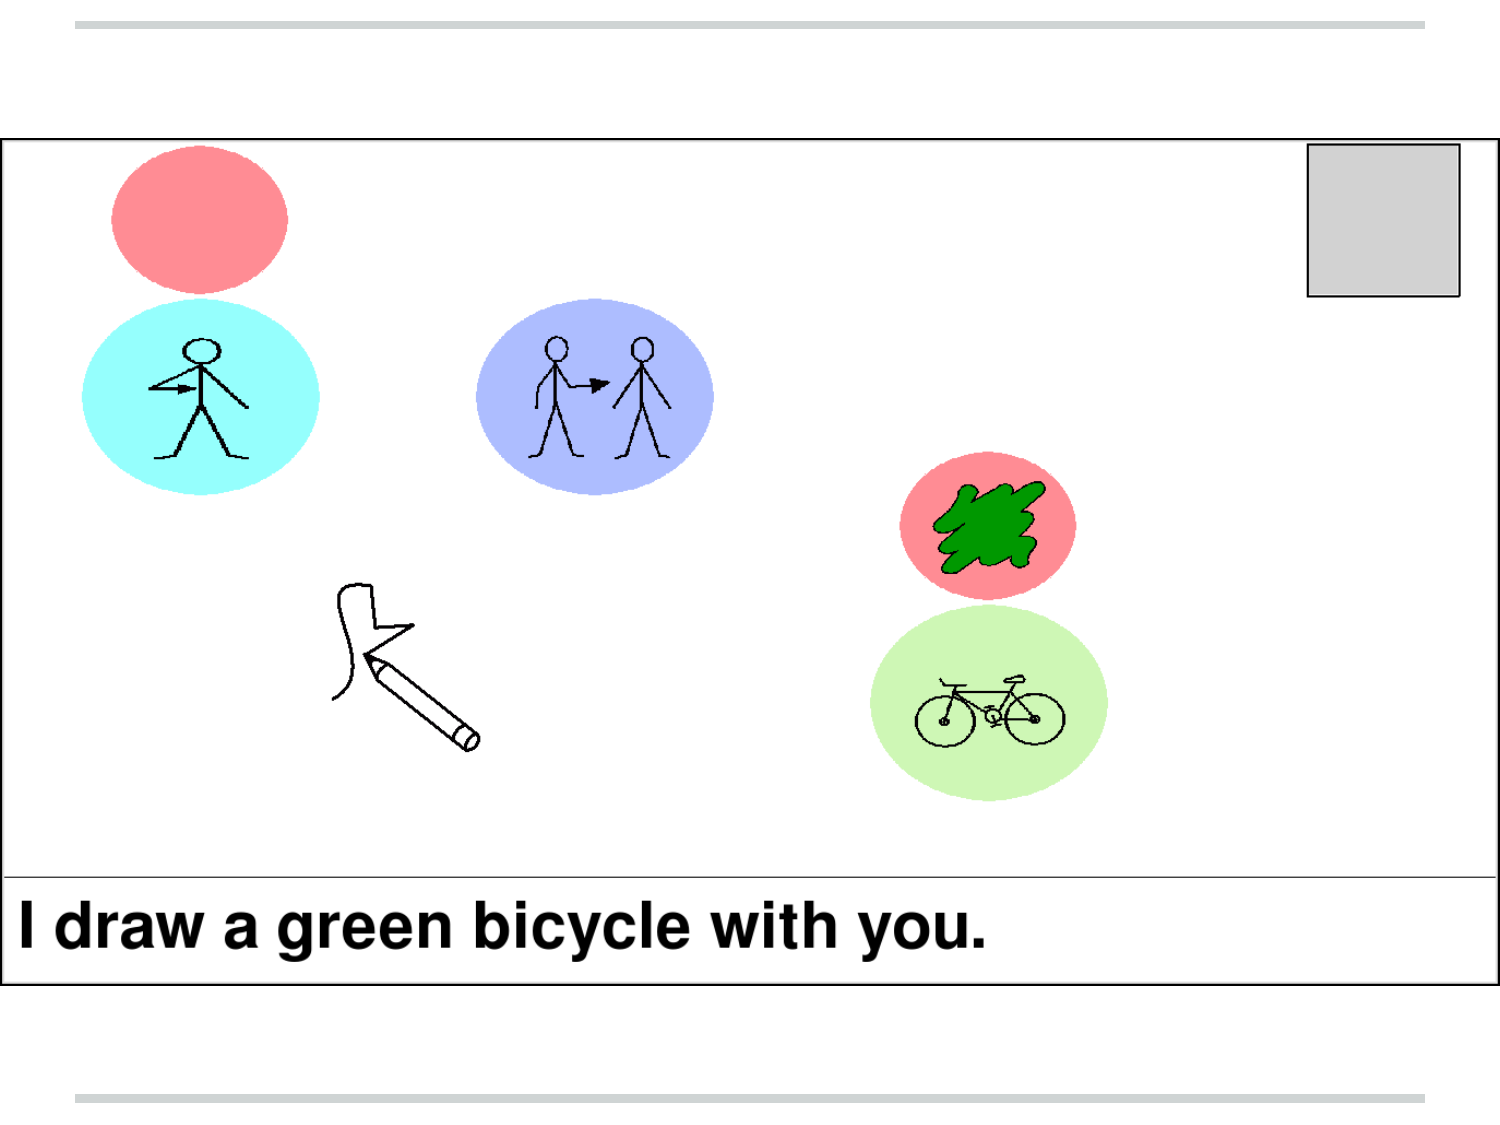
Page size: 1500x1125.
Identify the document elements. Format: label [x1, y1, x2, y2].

picture [0, 138, 1500, 987]
